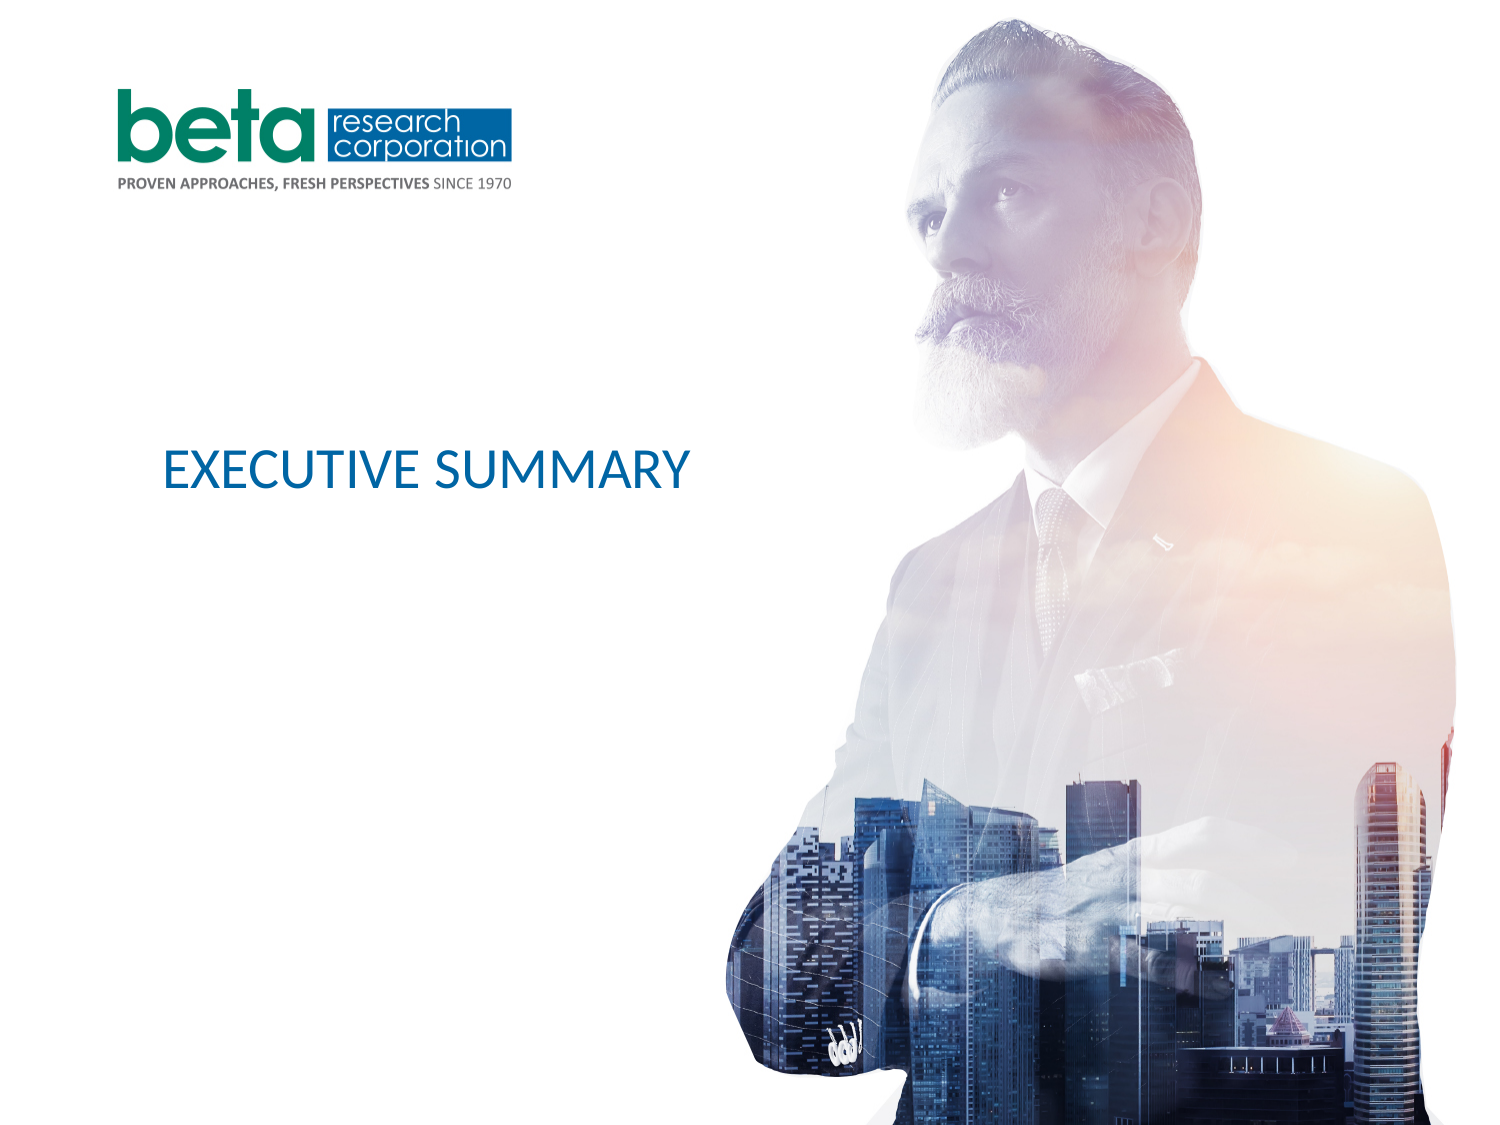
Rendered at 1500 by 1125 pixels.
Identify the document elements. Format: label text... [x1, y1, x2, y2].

picture [0, 0, 1500, 1125]
title EXECUTIVE SUMMARY [147, 413, 807, 868]
